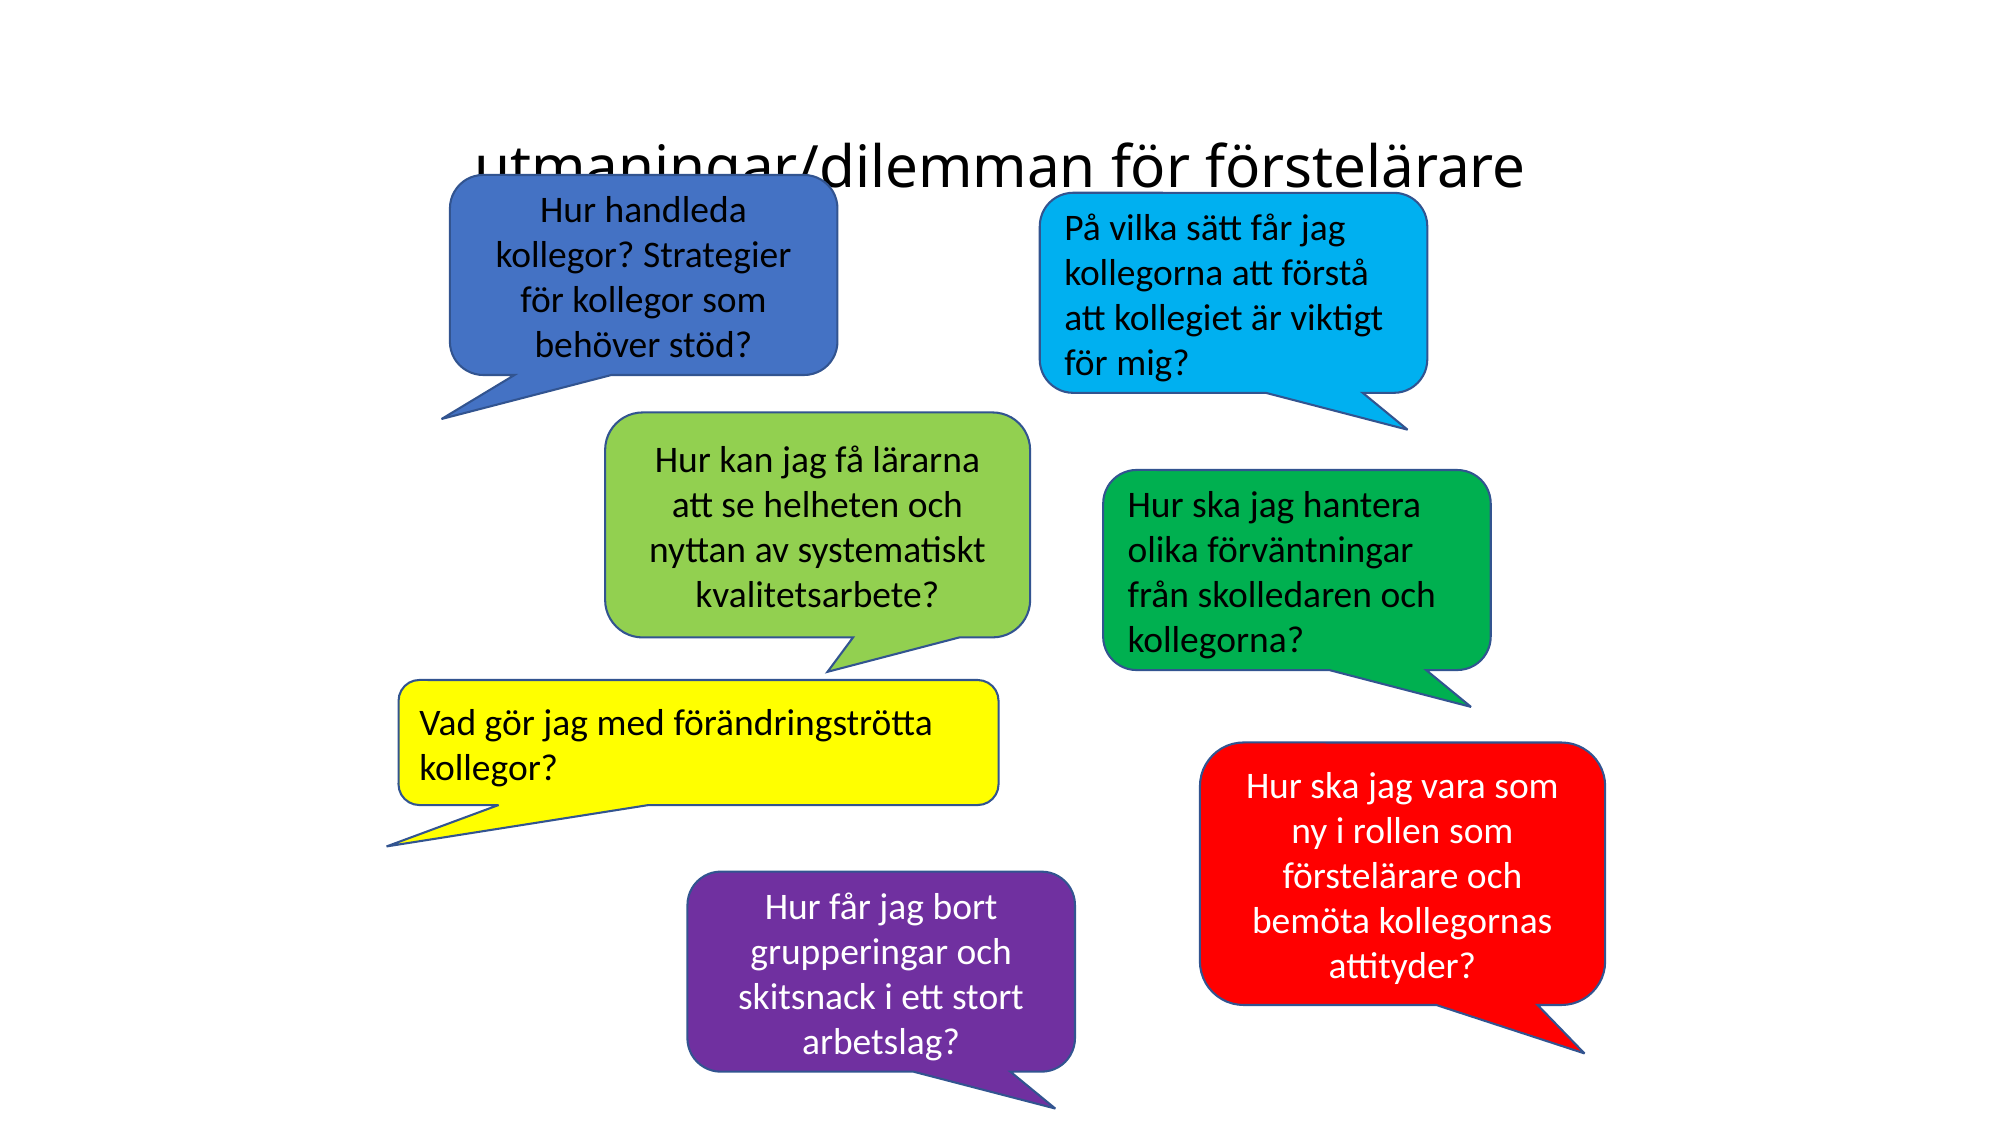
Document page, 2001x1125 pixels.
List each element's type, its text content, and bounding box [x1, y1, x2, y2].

text_box På vilka sätt får jag kollegorna att förstå att kollegiet är viktigt för mig? [1038, 191, 1429, 431]
text_box Hur ska jag hantera olika förväntningar från skolledaren och kollegorna? [1102, 468, 1492, 708]
text_box Hur kan jag få lärarna att se helheten och nyttan av systematiskt kvalitetsarbete? [604, 411, 1032, 674]
text_box Hur ska jag vara som ny i rollen som förstelärare och bemöta kollegornas attityder? [1198, 741, 1607, 1055]
text_box Hur får jag bort grupperingar och skitsnack i ett stort arbetslag? [686, 870, 1077, 1110]
text_box Hur handleda kollegor? Strategier för kollegor som behöver stöd? [441, 173, 839, 420]
title utmaningar/dilemman för förstelärare [137, 59, 1863, 278]
text_box Vad gör jag med förändringströtta kollegor? [386, 678, 1000, 848]
